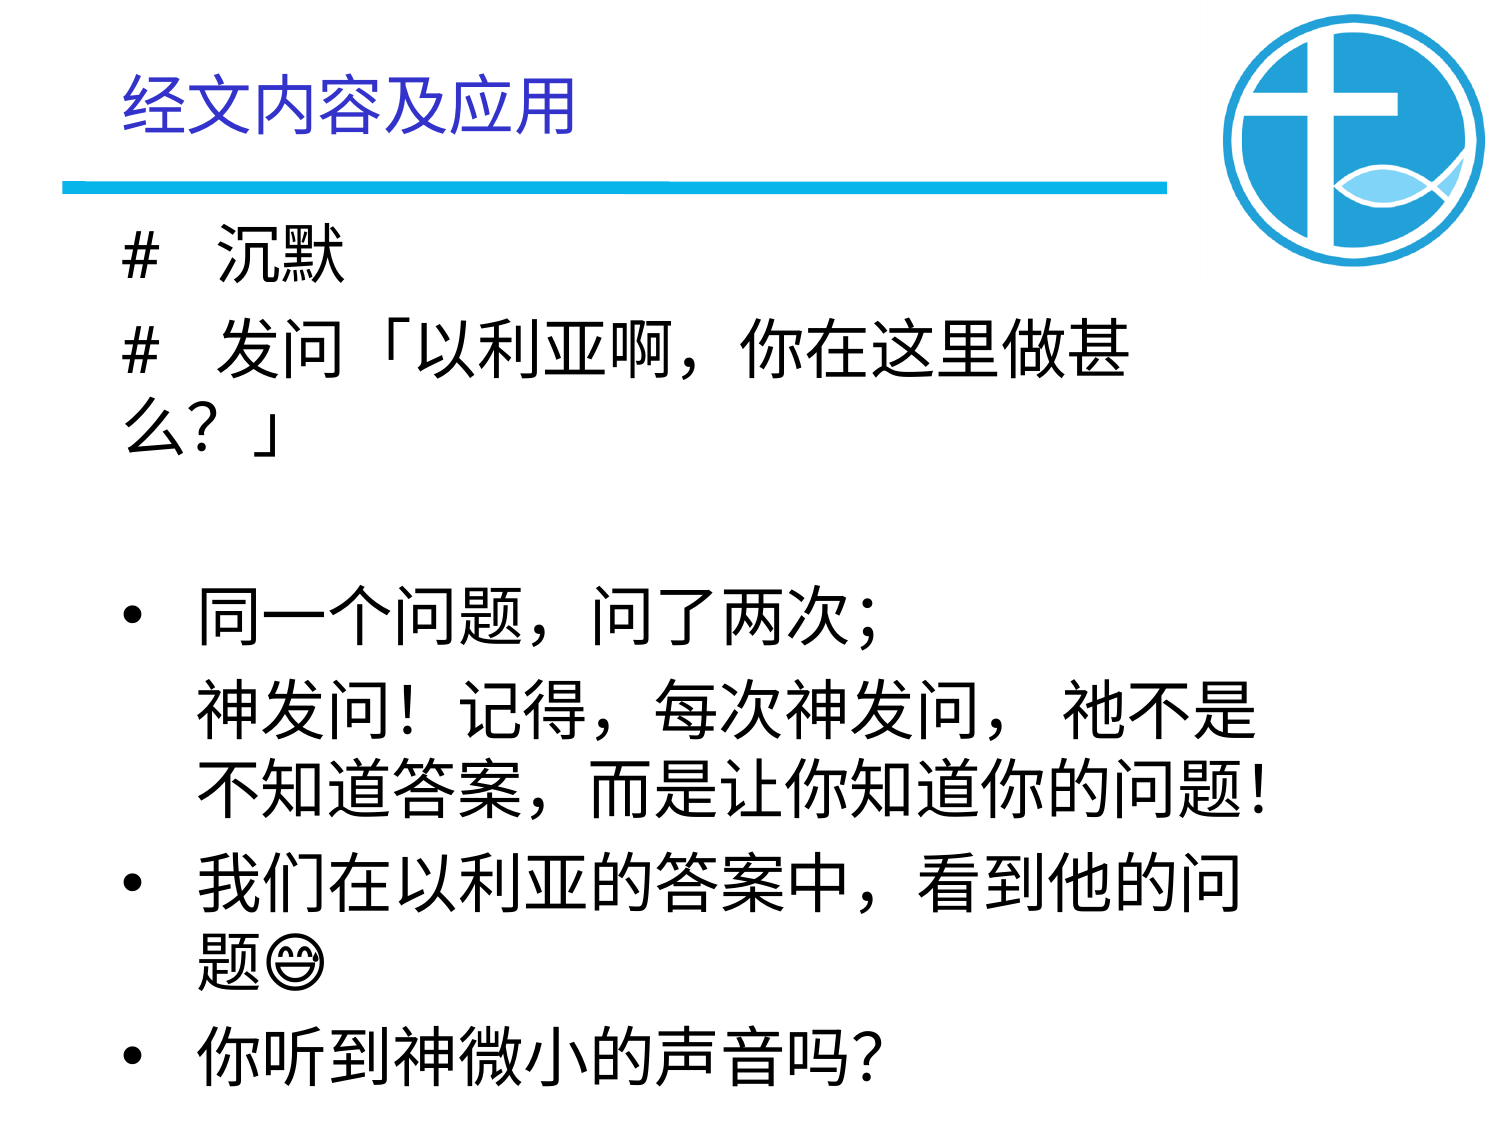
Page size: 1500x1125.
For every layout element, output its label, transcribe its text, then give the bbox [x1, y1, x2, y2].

picture [1207, 0, 1500, 281]
list # 沉默 # 发问「以利亚啊，你在这里做甚么？」 同一个问题，问了两次； 神发问！记得，每次神发问， 祂不是不知道答案，而是让你知道你的问题！ 我们在以利亚的答案中，看到他的问题😅 你听到神微小的声音吗？ [106, 205, 1309, 920]
title 经文内容及应用 [106, 0, 1193, 205]
